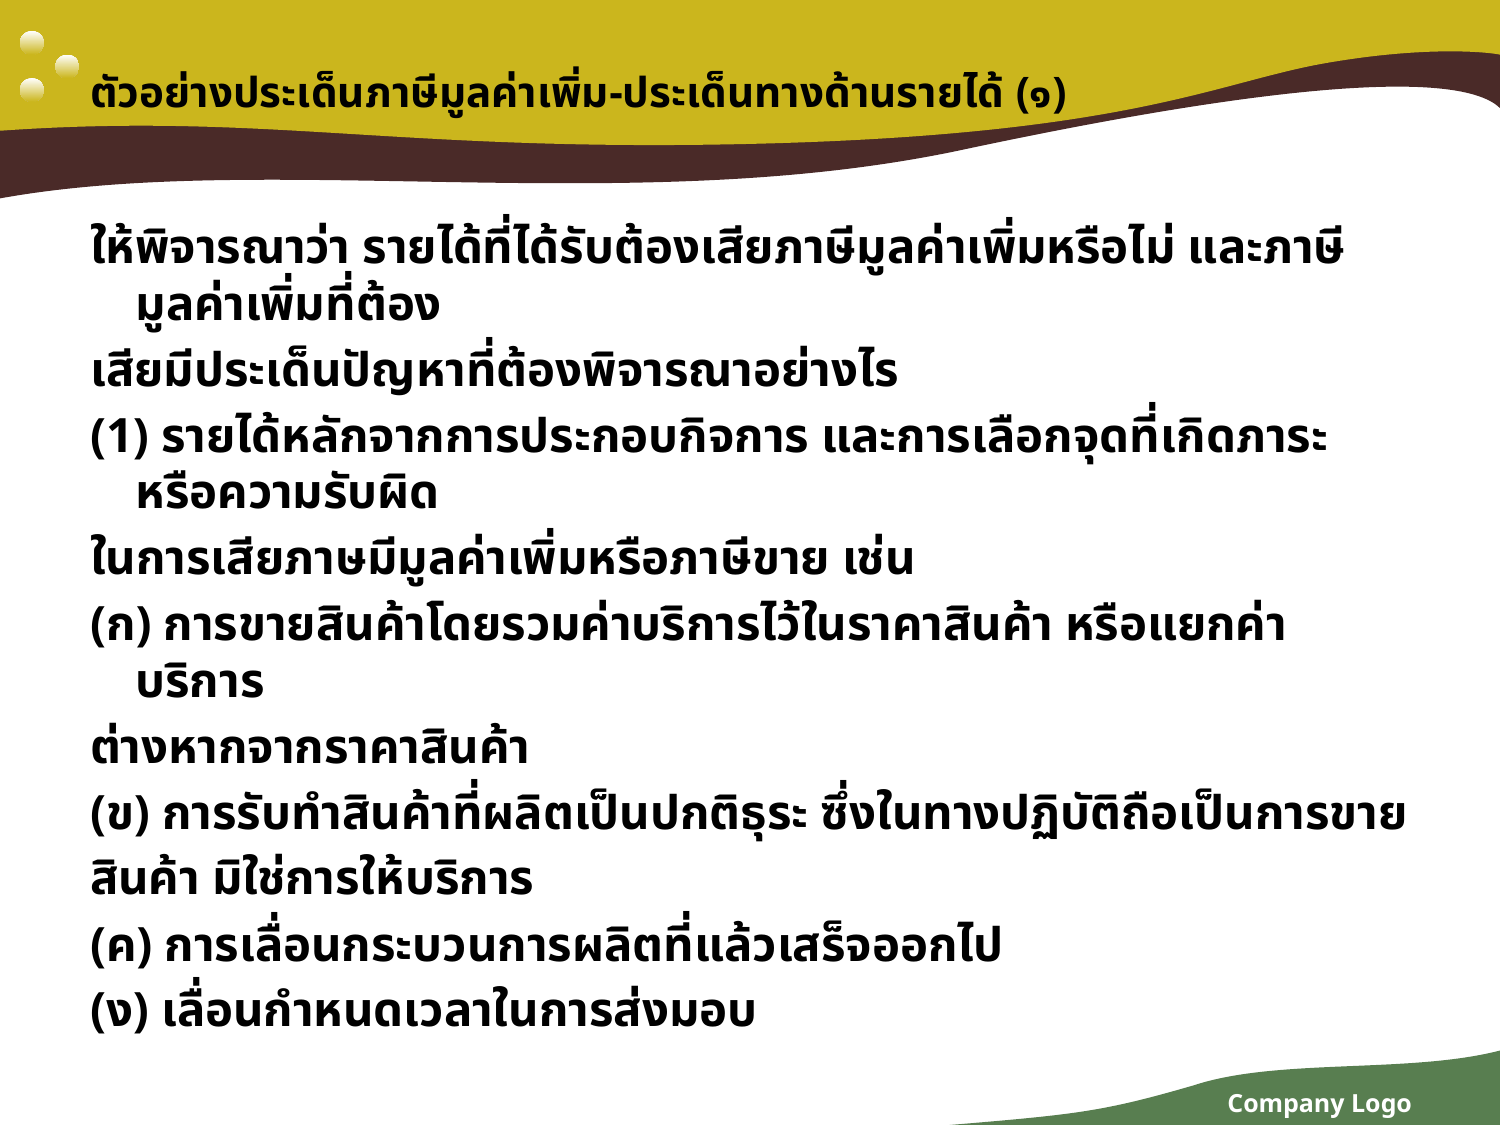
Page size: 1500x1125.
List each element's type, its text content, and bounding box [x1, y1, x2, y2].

list ให้พิจารณาว่า รายได้ที่ได้รับต้องเสียภาษีมูลค่าเพิ่มหรือไม่ และภาษีมูลค่าเพิ่มที่ต้อง เสียมีประเด็นปัญหาที่ต้องพิจารณาอย่างไร (1) รายได้หลักจากการประกอบกิจการ และการเลือกจุดที่เกิดภาระหรือความรับผิด ในการเสียภาษมีมูลค่าเพิ่มหรือภาษีขาย เช่น (ก) การขายสินค้าโดยรวมค่าบริการไว้ในราคาสินค้า หรือแยกค่าบริการ ต่างหากจากราคาสินค้า (ข) การรับทำสินค้าที่ผลิตเป็นปกติธุระ ซึ่งในทางปฏิบัติถือเป็นการขาย สินค้า มิใช่การให้บริการ (ค) การเลื่อนกระบวนการผลิตที่แล้วเสร็จออกไป (ง) เลื่อนกำหนดเวลาในการส่งมอบ [74, 208, 1426, 1091]
title ตัวอย่างประเด็นภาษีมูลค่าเพิ่ม-ประเด็นทางด้านรายได้ (๑) [74, 19, 1438, 177]
